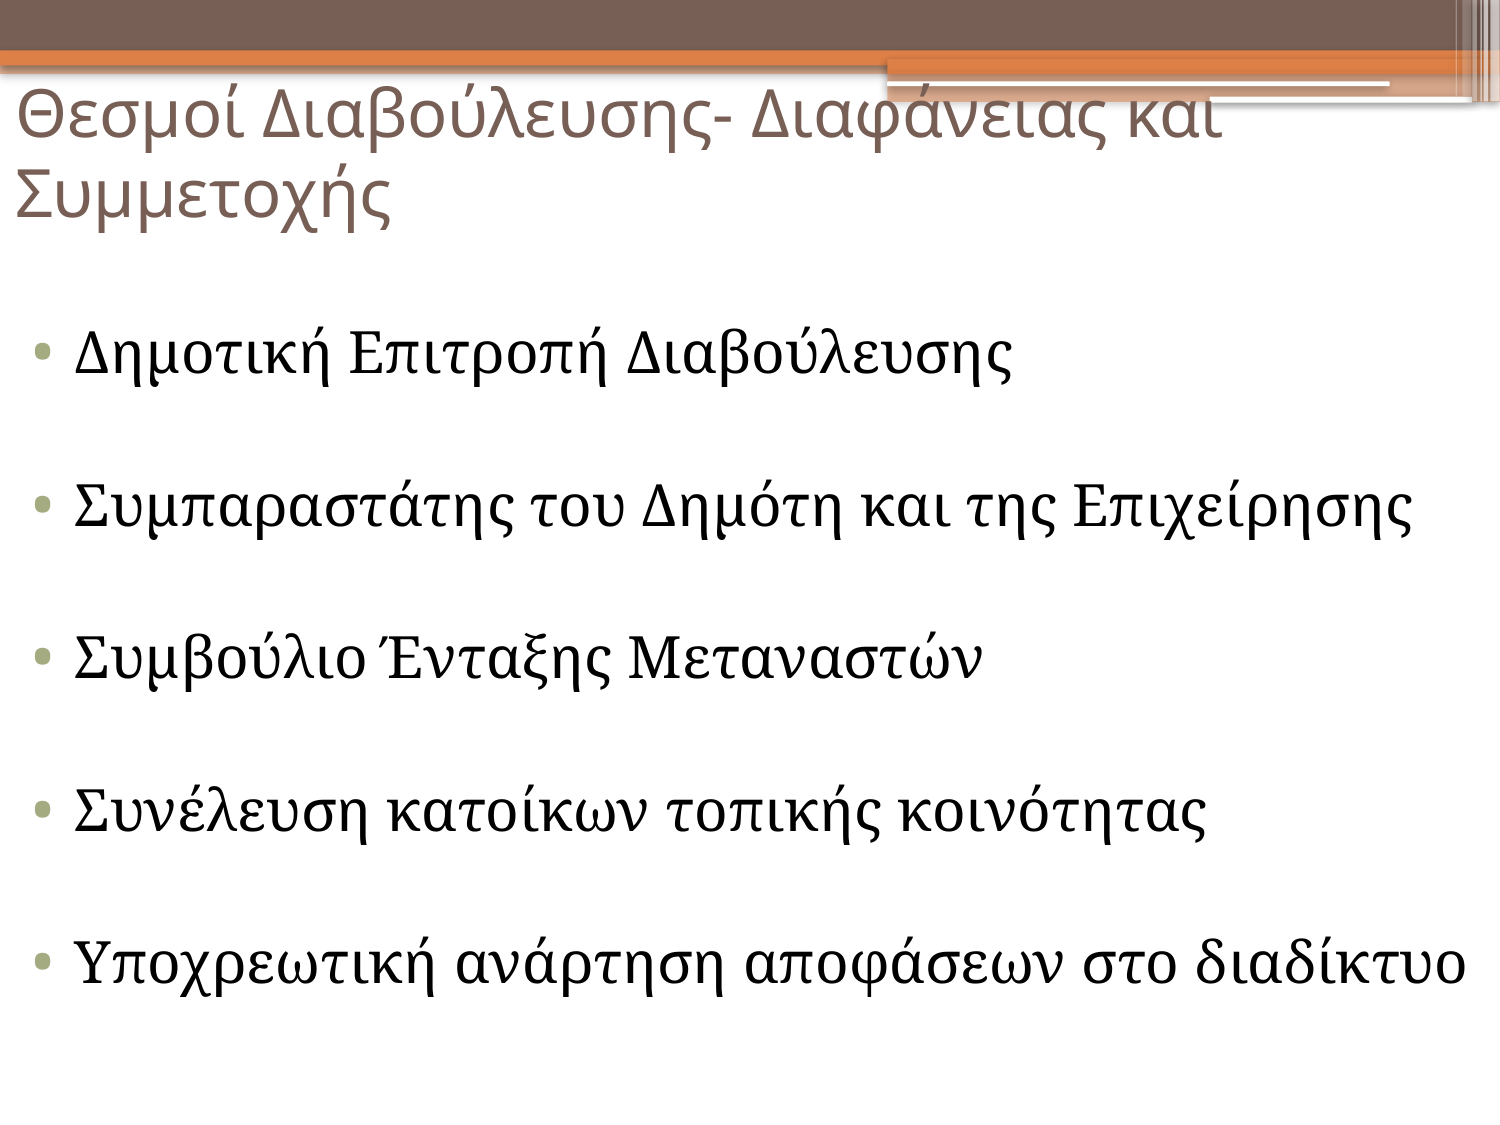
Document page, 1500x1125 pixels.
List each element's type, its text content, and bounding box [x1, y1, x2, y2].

list Δημοτική Επιτροπή Διαβούλευσης Συμπαραστάτης του Δημότη και της Επιχείρησης Συμβούλιο Ένταξης Μεταναστών Συνέλευση κατοίκων τοπικής κοινότητας Υποχρεωτική ανάρτηση αποφάσεων στο διαδίκτυο [0, 231, 1500, 1125]
title Θεσμοί Διαβούλευσης- Διαφάνειας και Συμμετοχής [0, 30, 1462, 231]
